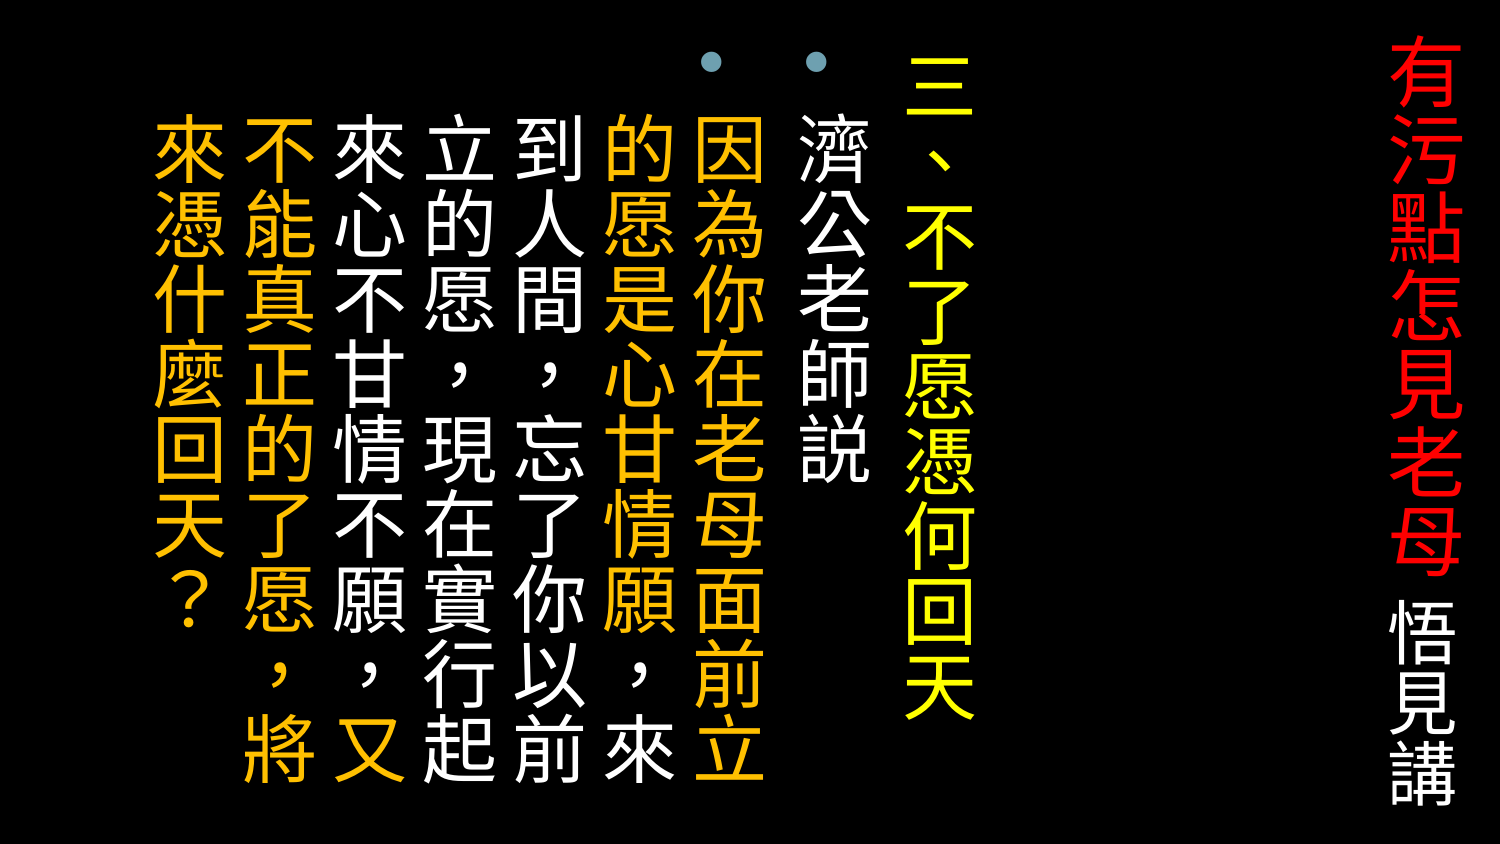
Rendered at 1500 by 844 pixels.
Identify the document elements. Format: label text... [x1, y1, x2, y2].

title 有污點怎見老母 悟見講 [1364, 21, 1483, 820]
list 三、不了愿憑何回天 濟公老師説 因為你在老母面前立的愿是心甘情願，來到人間，忘了你以前立的愿，現在實行起來心不甘情不願，又不能真正的了愿，將來憑什麼回天？ [29, 27, 1365, 820]
